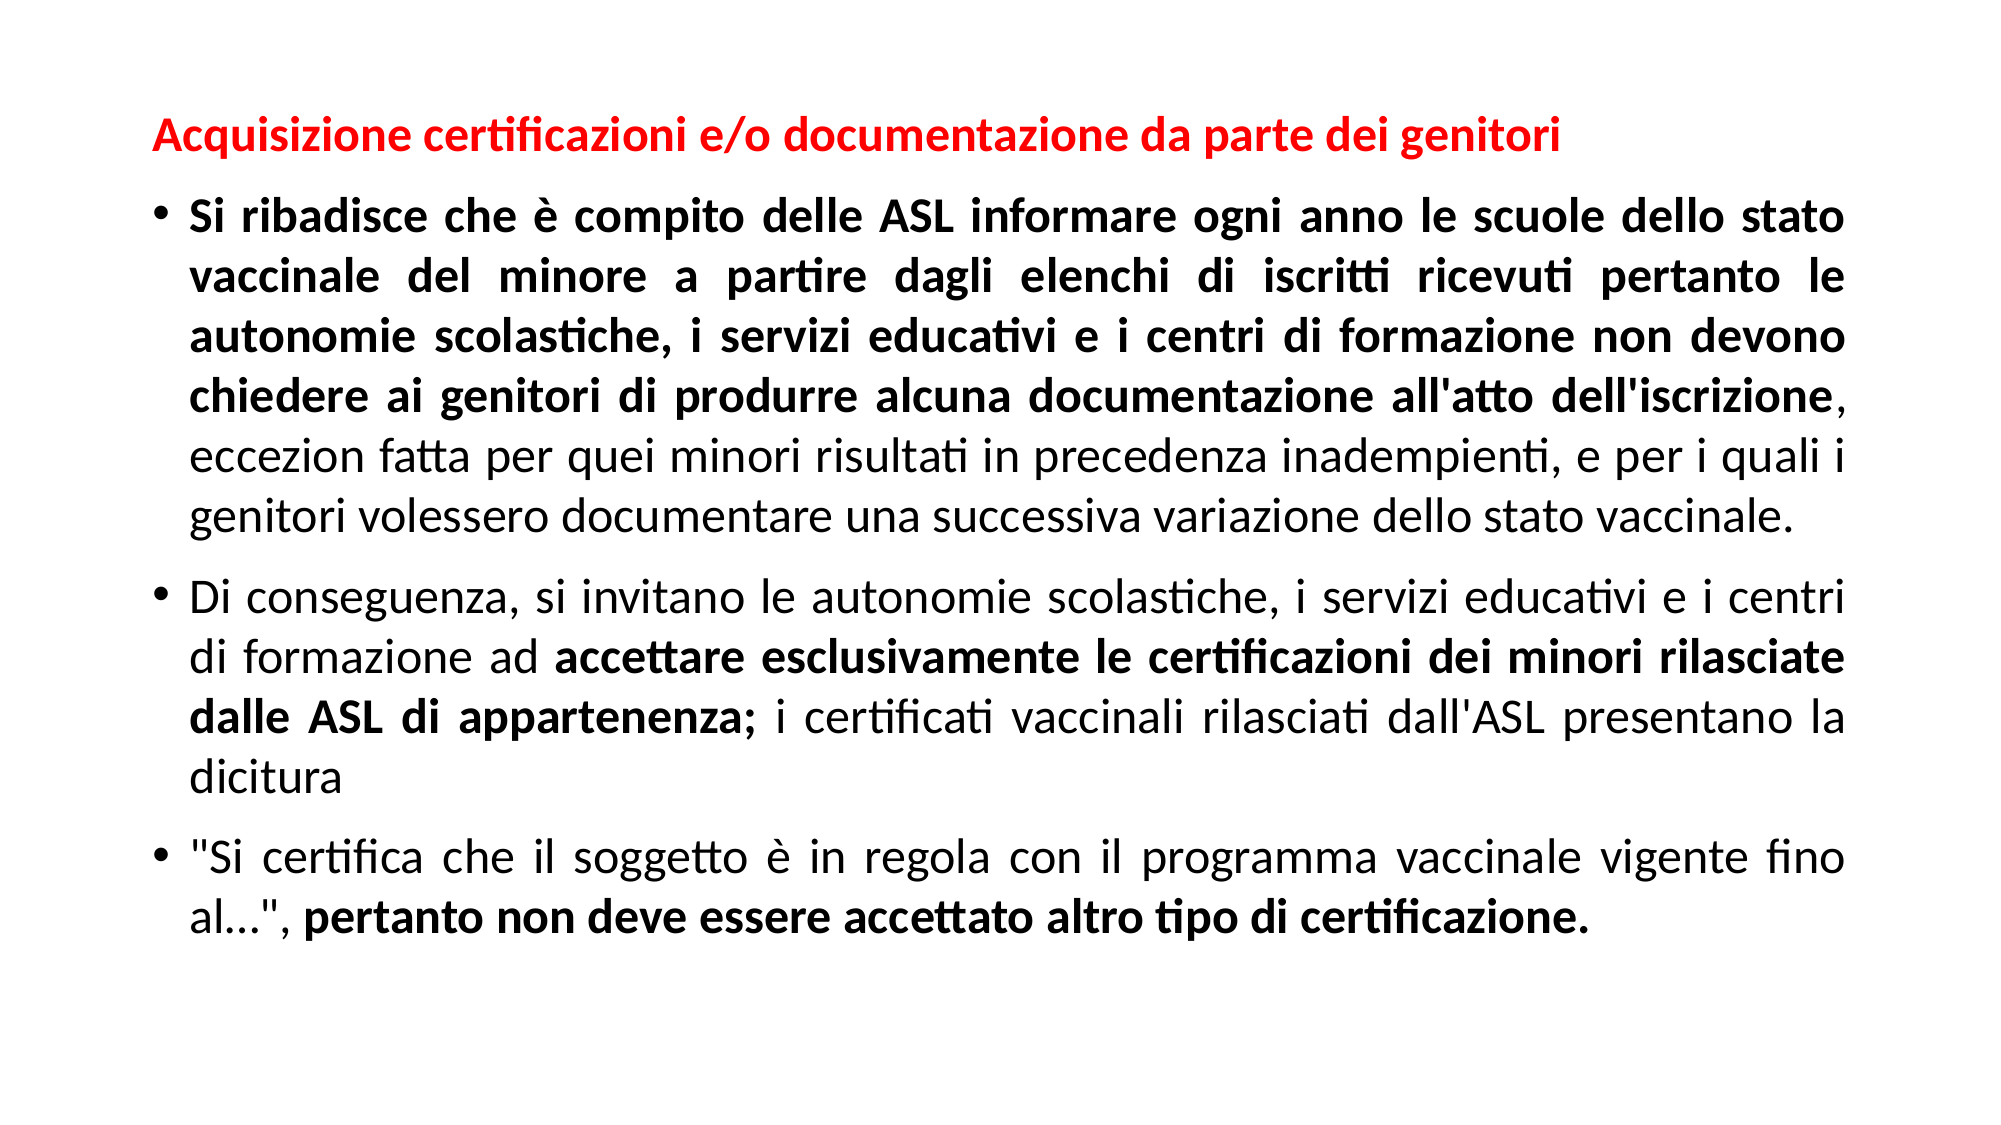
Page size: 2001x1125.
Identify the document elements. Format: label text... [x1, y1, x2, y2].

list Acquisizione certificazioni e/o documentazione da parte dei genitori Si ribadisce che è compito delle ASL informare ogni anno le scuole dello stato vaccinale del minore a partire dagli elenchi di iscritti ricevuti pertanto le autonomie scolastiche, i servizi educativi e i centri di formazione non devono chiedere ai genitori di produrre alcuna documentazione all'atto dell'iscrizione, eccezion fatta per quei minori risultati in precedenza inadempienti, e per i quali i genitori volessero documentare una successiva variazione dello stato vaccinale. Di conseguenza, si invitano le autonomie scolastiche, i servizi educativi e i centri di formazione ad accettare esclusivamente le certificazioni dei minori rilasciate dalle ASL di appartenenza; i certificati vaccinali rilasciati dall'ASL presentano la dicitura "Si certifica che il soggetto è in regola con il programma vaccinale vigente fino al…", pertanto non deve essere accettato altro tipo di certificazione. [137, 93, 1863, 1014]
